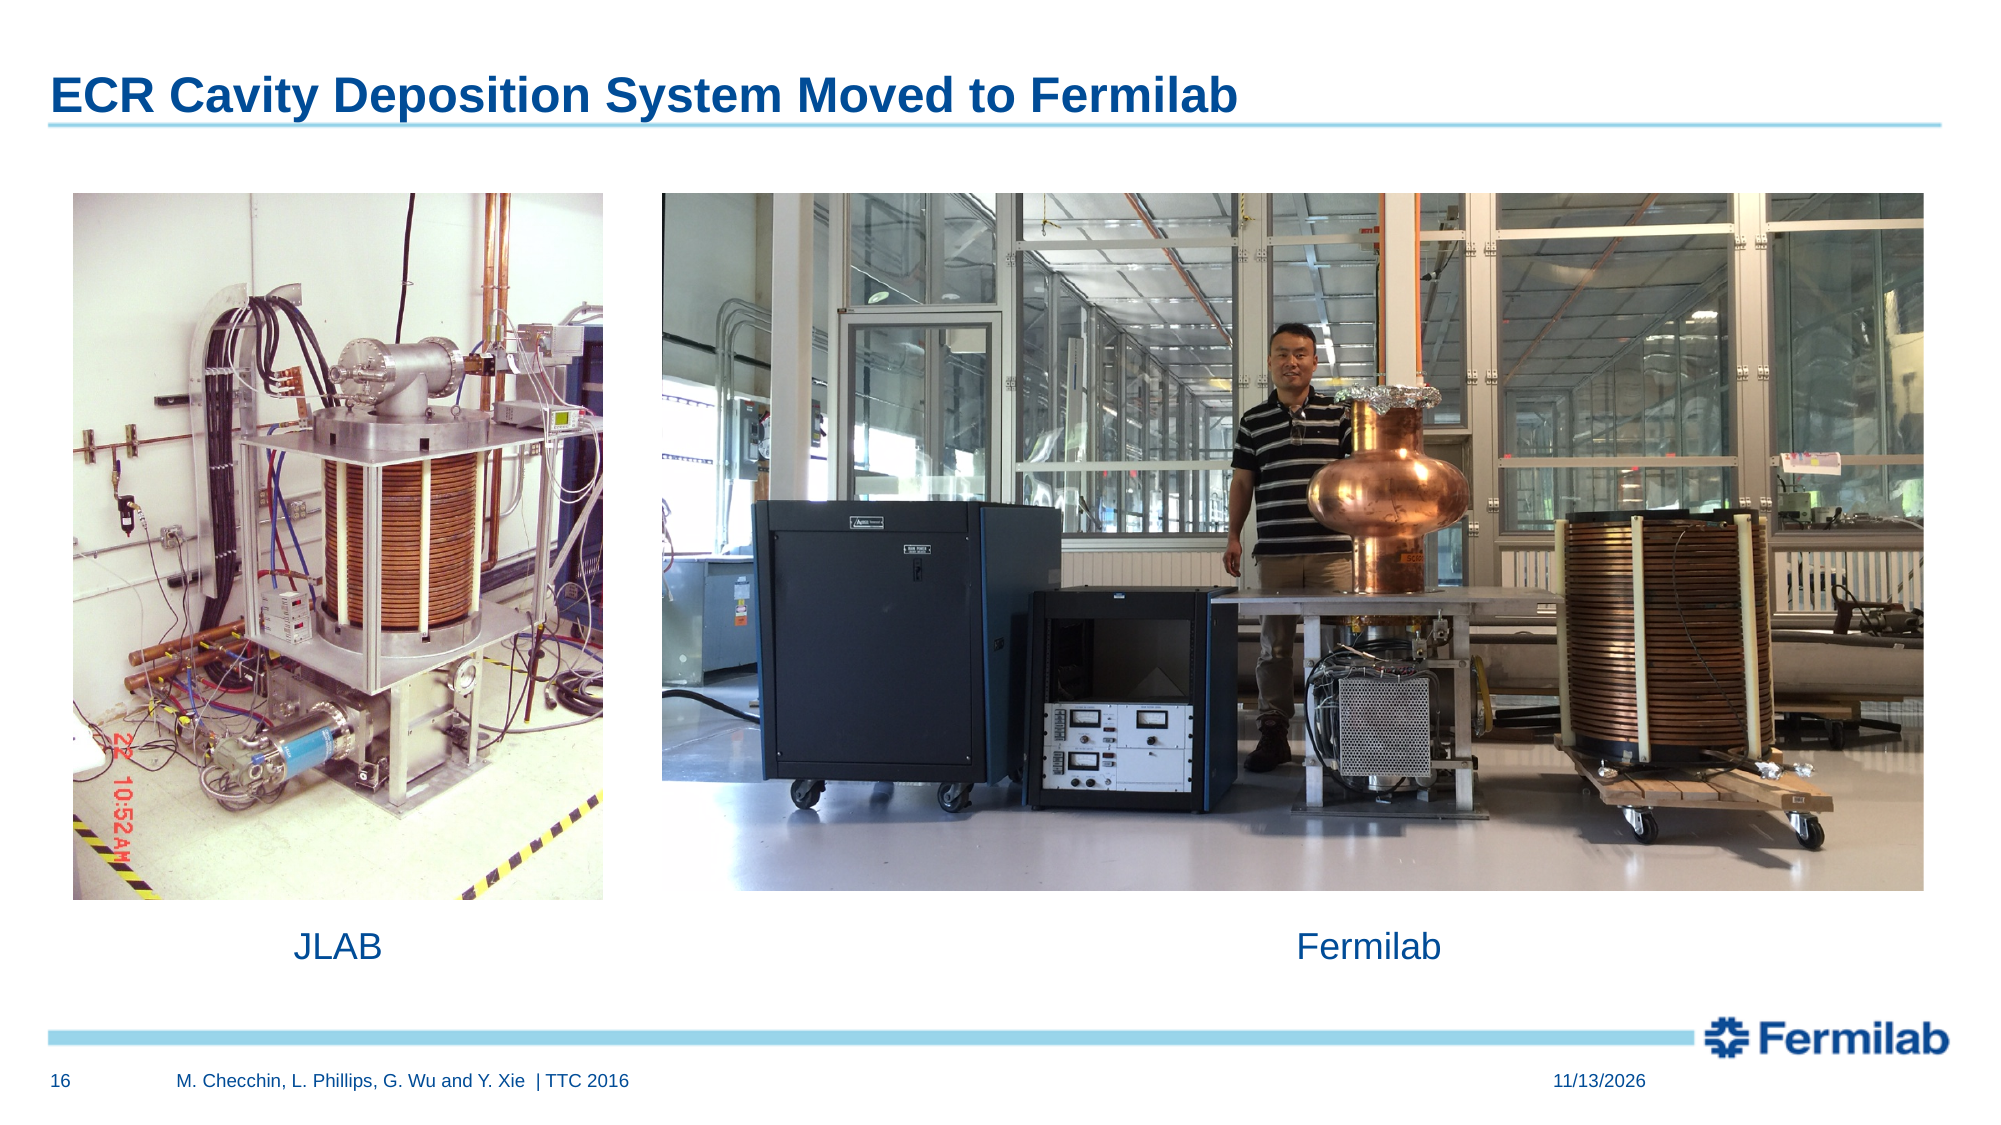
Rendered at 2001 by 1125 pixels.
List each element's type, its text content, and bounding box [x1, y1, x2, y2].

slide_number 16 [50, 1068, 148, 1109]
text_box JLAB [178, 914, 498, 975]
footer M. Checchin, L. Phillips, G. Wu and Y. Xie | TTC 2016 [176, 1068, 1352, 1109]
title ECR Cavity Deposition System Moved to Fermilab [50, 17, 1950, 123]
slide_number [1410, 1068, 1647, 1109]
picture [0, 0, 2000, 1125]
text_box Fermilab [1209, 914, 1529, 975]
